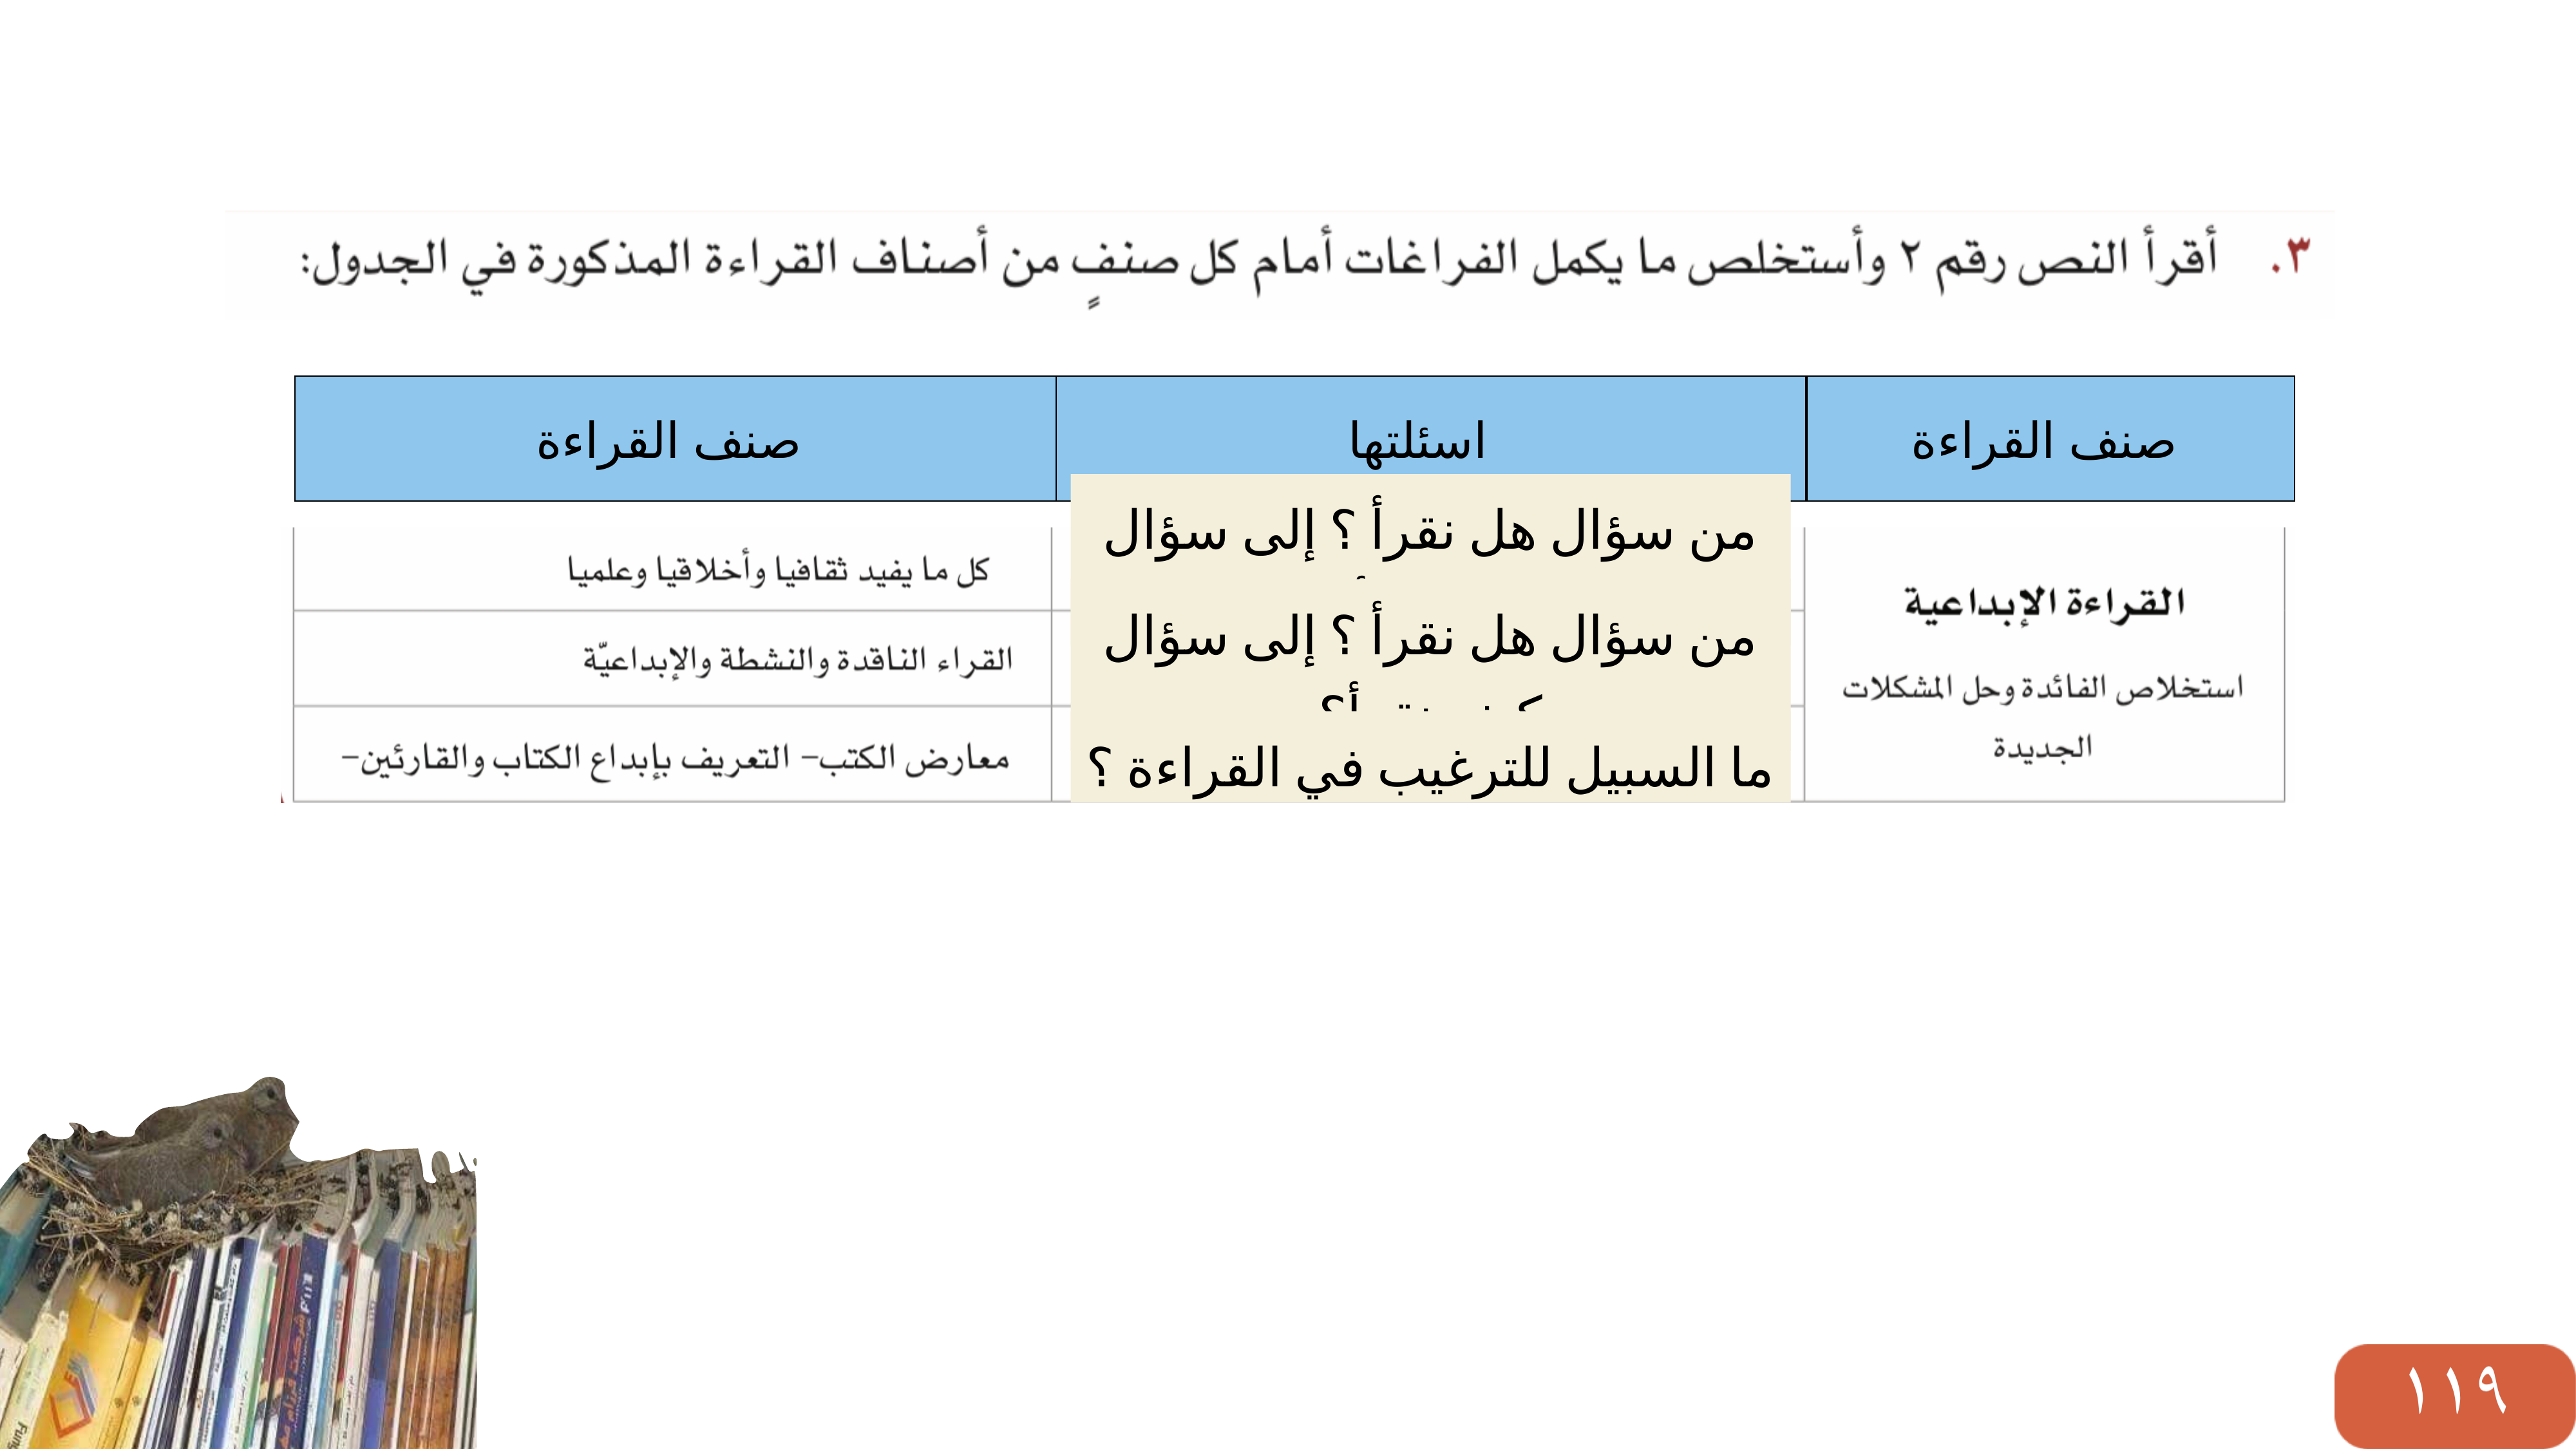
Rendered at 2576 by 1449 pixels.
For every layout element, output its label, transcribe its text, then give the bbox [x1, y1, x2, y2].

text_box اسئلتها [1056, 375, 1806, 501]
picture [2333, 1341, 2576, 1449]
text_box من سؤال هل نقرأ ؟ إلى سؤال ماذا نقرأ؟ [1070, 474, 1791, 527]
text_box صنف القراءة [294, 375, 1056, 501]
picture [281, 527, 2295, 803]
picture [0, 1076, 477, 1449]
picture [225, 211, 2335, 320]
text_box صنف القراءة [1807, 375, 2295, 501]
